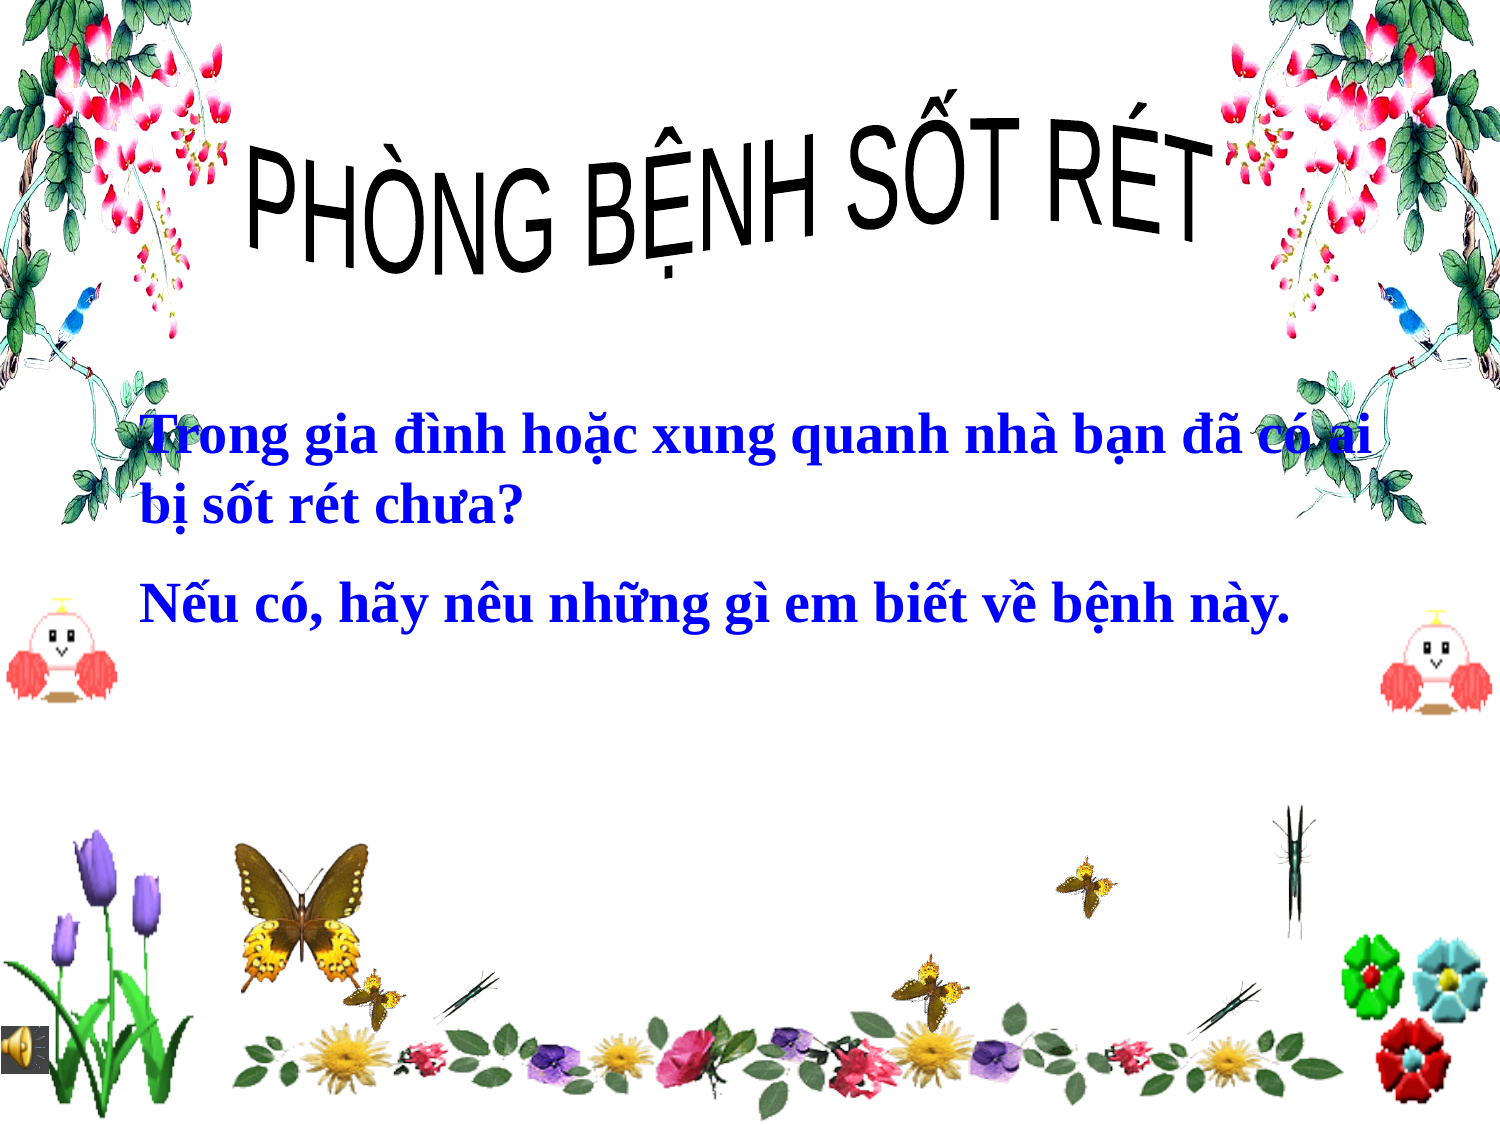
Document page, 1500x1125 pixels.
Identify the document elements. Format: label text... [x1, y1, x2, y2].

text_box Trong gia đình hoặc xung quanh nhà bạn đã có ai bị sốt rét chưa? Nếu có, hãy nêu những gì em biết về bệnh này. [125, 387, 1425, 642]
picture [224, 799, 1500, 1125]
picture [0, 0, 238, 538]
picture [0, 799, 201, 1125]
picture [1212, 0, 1500, 538]
picture [1374, 599, 1500, 726]
text_box [241, 75, 1207, 171]
picture [0, 587, 126, 713]
picture [1052, 852, 1122, 922]
